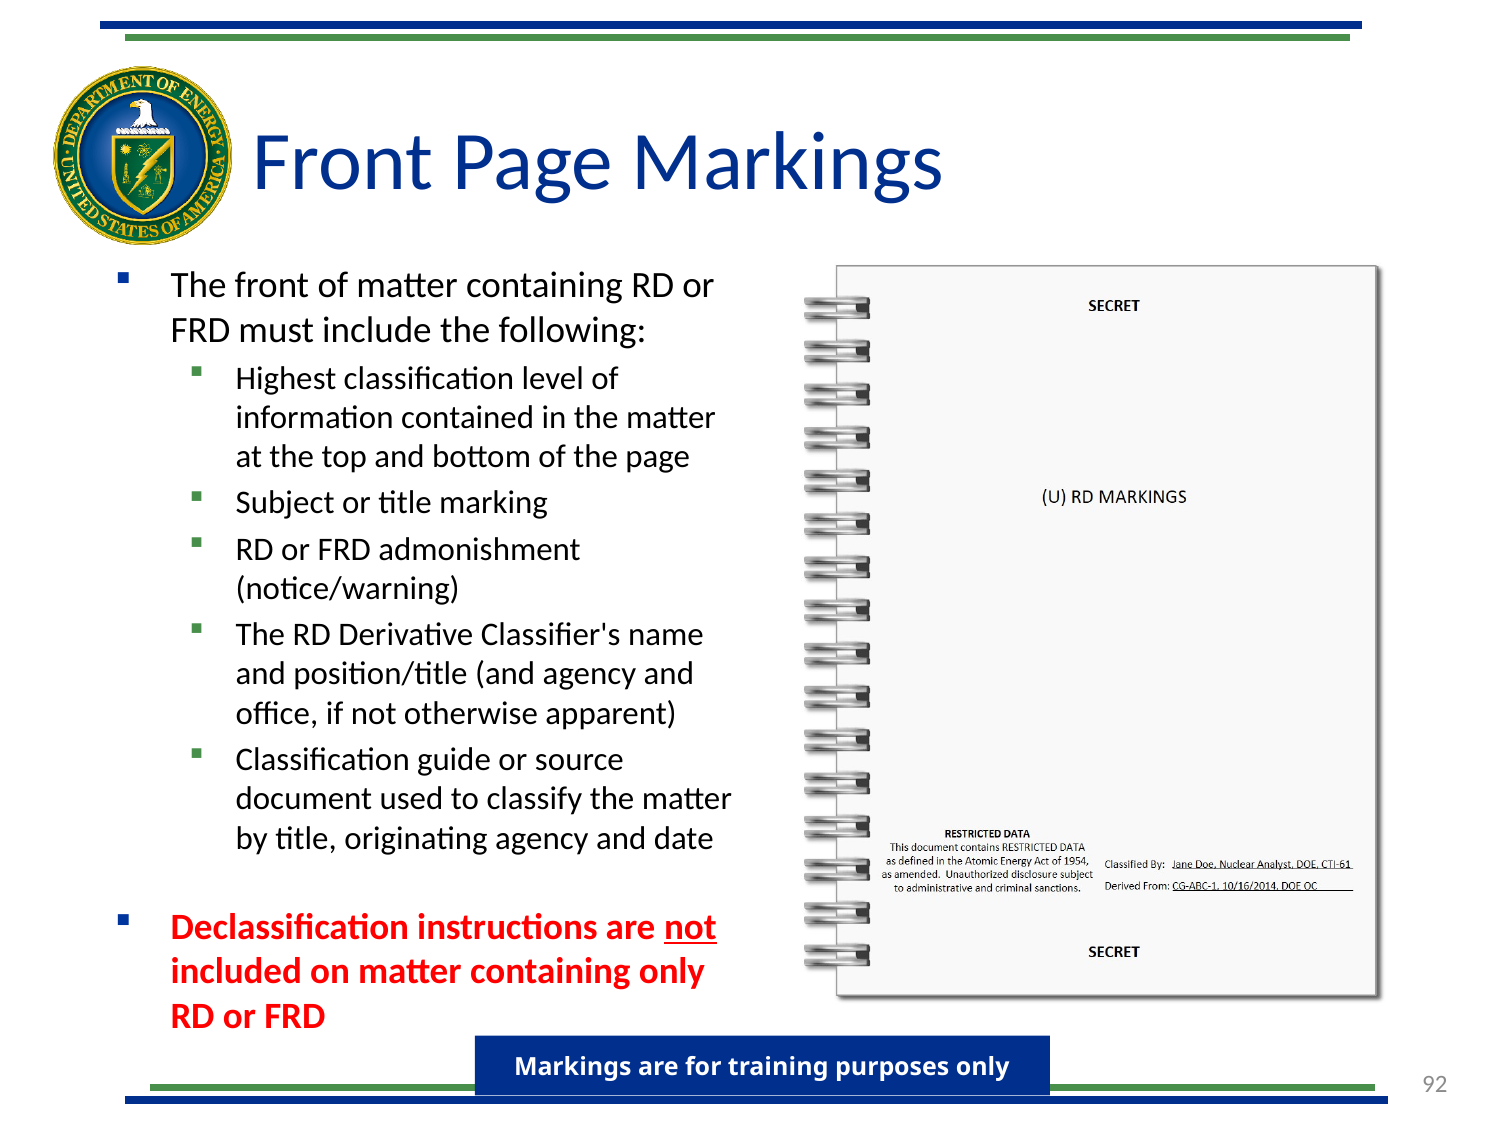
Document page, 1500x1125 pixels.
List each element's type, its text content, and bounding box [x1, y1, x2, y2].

picture [53, 66, 232, 245]
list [800, 262, 1387, 1006]
list The front of matter containing RD or FRD must include the following: Highest classification level of information contained in the matter at the top and bottom of the page Subject or title marking RD or FRD admonishment (notice/warning) The RD Derivative Classifier's name and position/title (and agency and office, if not otherwise apparent) Classification guide or source document used to classify the matter by title, originating agency and date Declassification instructions are not included on matter containing only RD or FRD [99, 253, 763, 1044]
footer Markings are for training purposes only [474, 1035, 1050, 1096]
slide_number 92 [1112, 1052, 1463, 1113]
title Front Page Markings [237, 62, 1413, 250]
